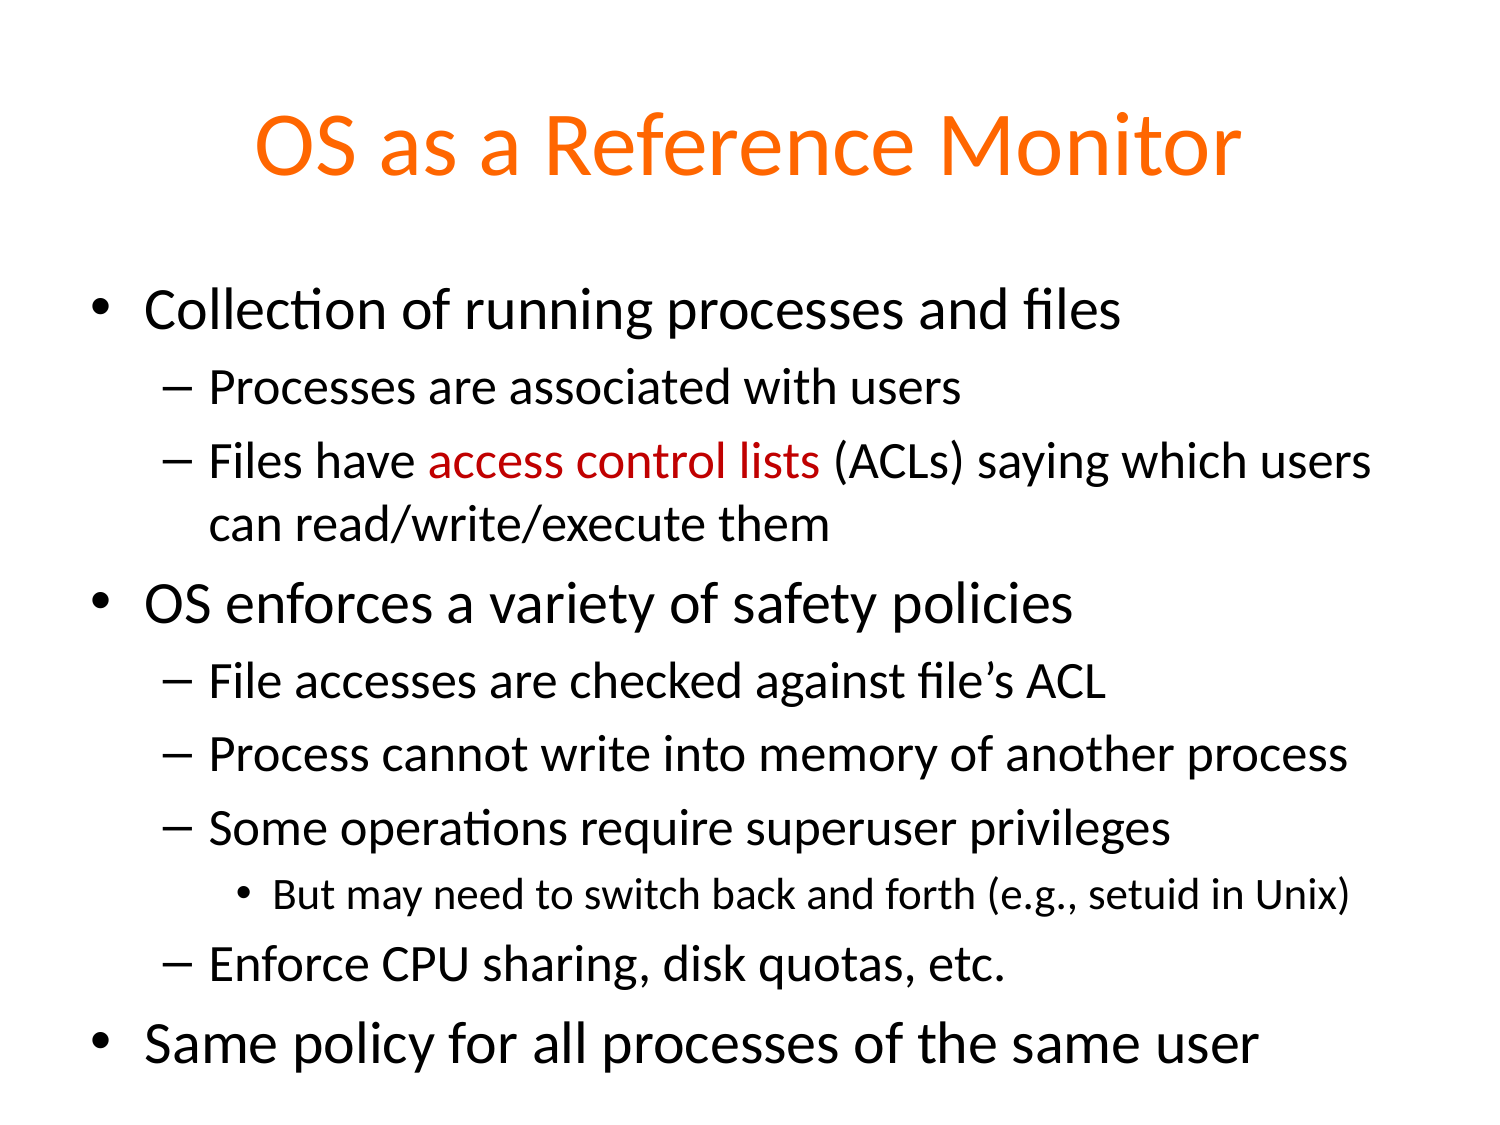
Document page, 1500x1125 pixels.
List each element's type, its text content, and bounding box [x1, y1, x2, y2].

list Collection of running processes and files Processes are associated with users Files have access control lists (ACLs) saying which users can read/write/execute them OS enforces a variety of safety policies File accesses are checked against file’s ACL Process cannot write into memory of another process Some operations require superuser privileges But may need to switch back and forth (e.g., setuid in Unix) Enforce CPU sharing, disk quotas, etc. Same policy for all processes of the same user [75, 262, 1417, 1100]
title OS as a Reference Monitor [75, 45, 1425, 233]
